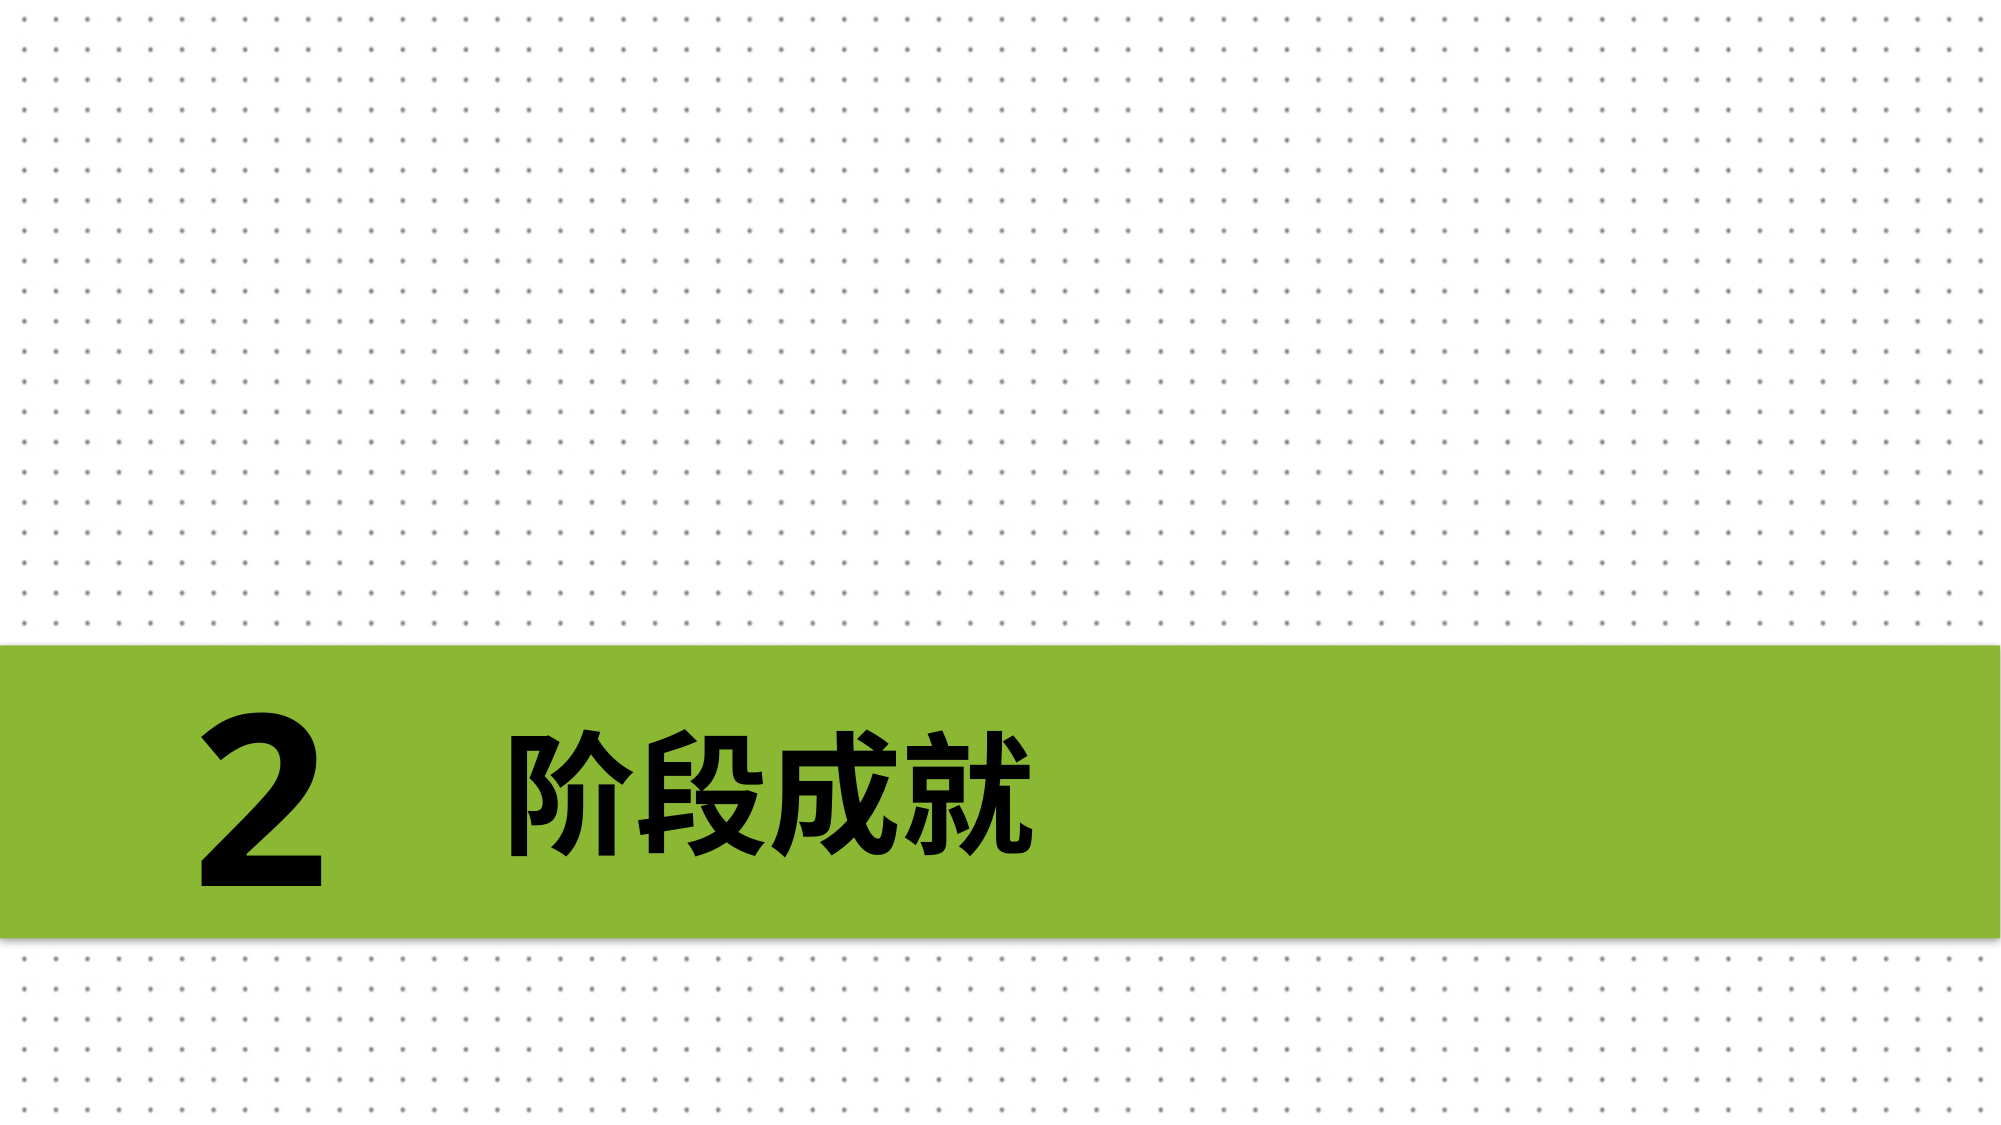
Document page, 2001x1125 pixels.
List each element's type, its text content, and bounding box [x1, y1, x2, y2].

list 2 [140, 639, 383, 945]
picture [0, 939, 2001, 1125]
picture [0, 0, 2001, 645]
list 阶段成就 [487, 703, 1513, 881]
